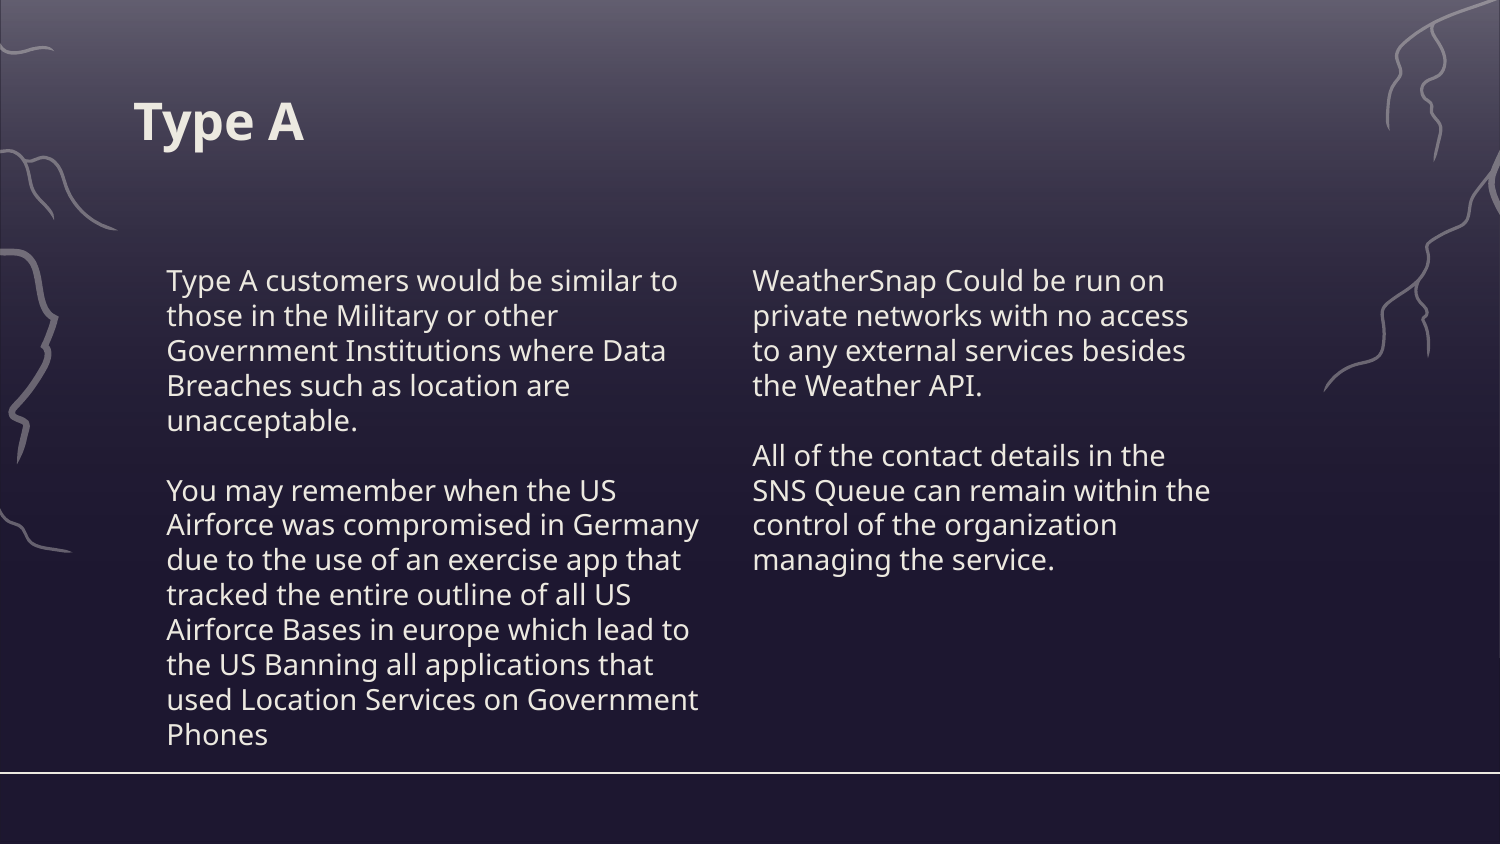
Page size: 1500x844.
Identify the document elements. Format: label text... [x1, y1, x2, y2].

subtitle Type A customers would be similar to those in the Military or other Government Institutions where Data Breaches such as location are unacceptable. You may remember when the US Airforce was compromised in Germany due to the use of an exercise app that tracked the entire outline of all US Airforce Bases in europe which lead to the US Banning all applications that used Location Services on Government Phones [151, 247, 718, 693]
title Type A [118, 72, 1382, 167]
subtitle WeatherSnap Could be run on private networks with no access to any external services besides the Weather API. All of the contact details in the SNS Queue can remain within the control of the organization managing the service. [737, 247, 1235, 693]
